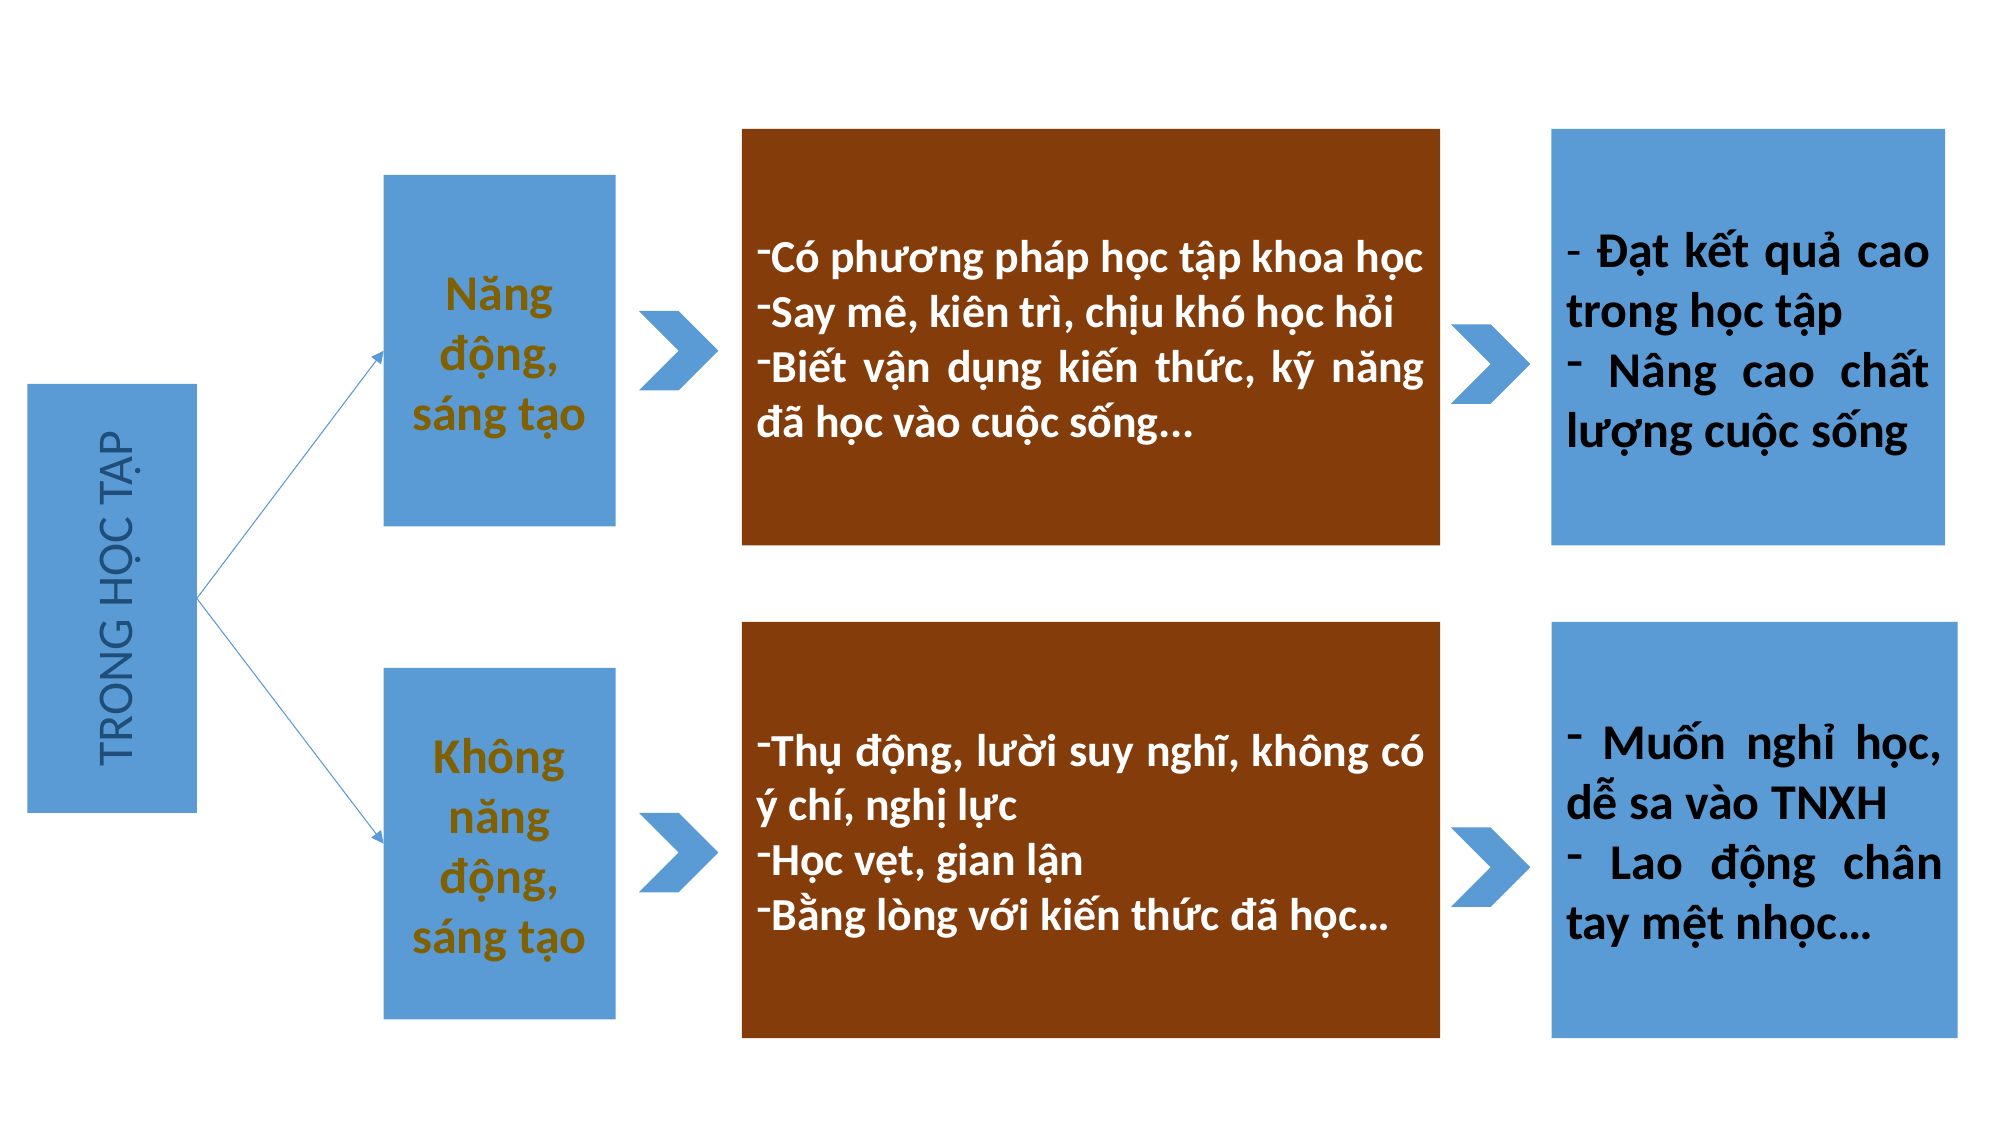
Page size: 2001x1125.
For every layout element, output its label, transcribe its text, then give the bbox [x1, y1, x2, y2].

text_box Thụ động, lười suy nghĩ, không có ý chí, nghị lực Học vẹt, gian lận Bằng lòng với kiến thức đã học… [741, 621, 1441, 1039]
text_box Năng động, sáng tạo [383, 174, 617, 528]
text_box [1448, 826, 1532, 909]
text_box [636, 811, 720, 894]
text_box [196, 598, 384, 844]
text_box Không năng động, sáng tạo [383, 667, 617, 1021]
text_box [196, 350, 384, 598]
text_box Có phương pháp học tập khoa học Say mê, kiên trì, chịu khó học hỏi Biết vận dụng kiến thức, kỹ năng đã học vào cuộc sống... [741, 128, 1441, 546]
text_box Muốn nghỉ học, dễ sa vào TNXH Lao động chân tay mệt nhọc… [1551, 621, 1959, 1039]
text_box [1448, 323, 1532, 405]
text_box - Đạt kết quả cao trong học tập Nâng cao chất lượng cuộc sống [1550, 128, 1946, 546]
text_box TRONG HỌC TẬP [26, 383, 196, 814]
text_box [636, 309, 720, 392]
